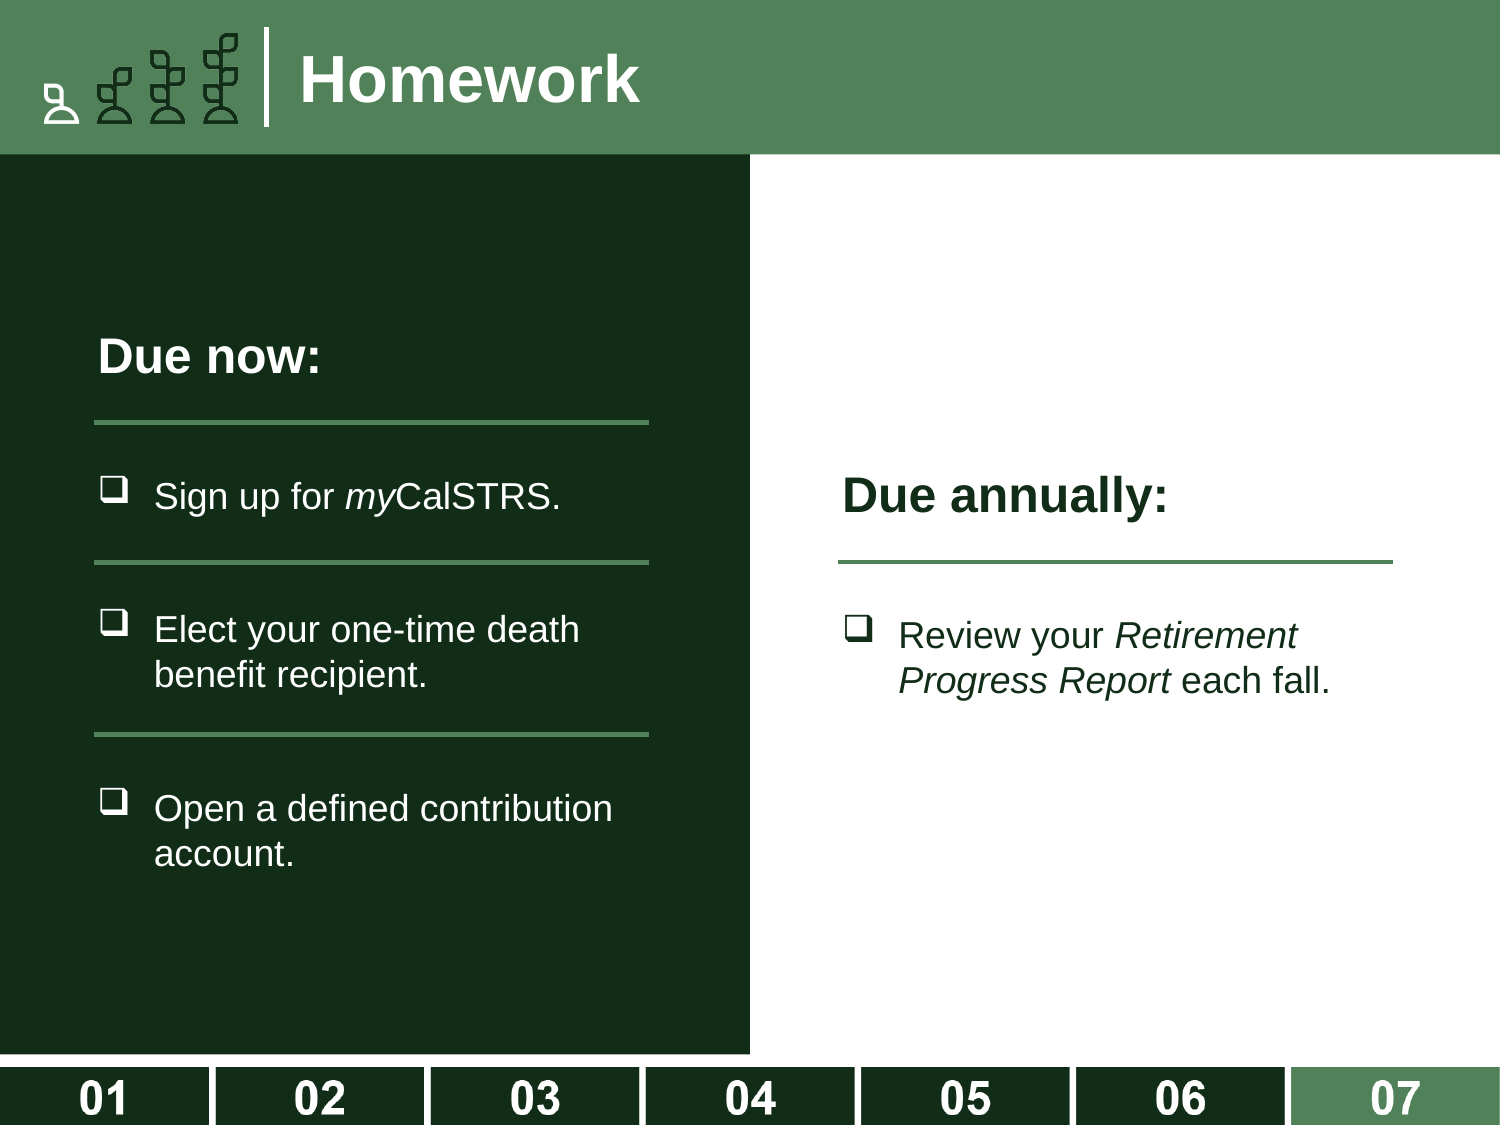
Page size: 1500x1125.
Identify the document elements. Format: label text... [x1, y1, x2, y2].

picture [0, 1067, 1500, 1125]
text_box Due annually: [827, 455, 1343, 531]
text_box Open a defined contribution account. [82, 776, 649, 881]
picture [44, 33, 238, 124]
text_box Review your Retirement Progress Report each fall. [827, 603, 1407, 709]
title Homework [284, 29, 1456, 129]
text_box Sign up for myCalSTRS. [82, 464, 662, 525]
text_box Due now: [82, 316, 598, 391]
text_box Elect your one-time death benefit recipient. [82, 598, 598, 703]
